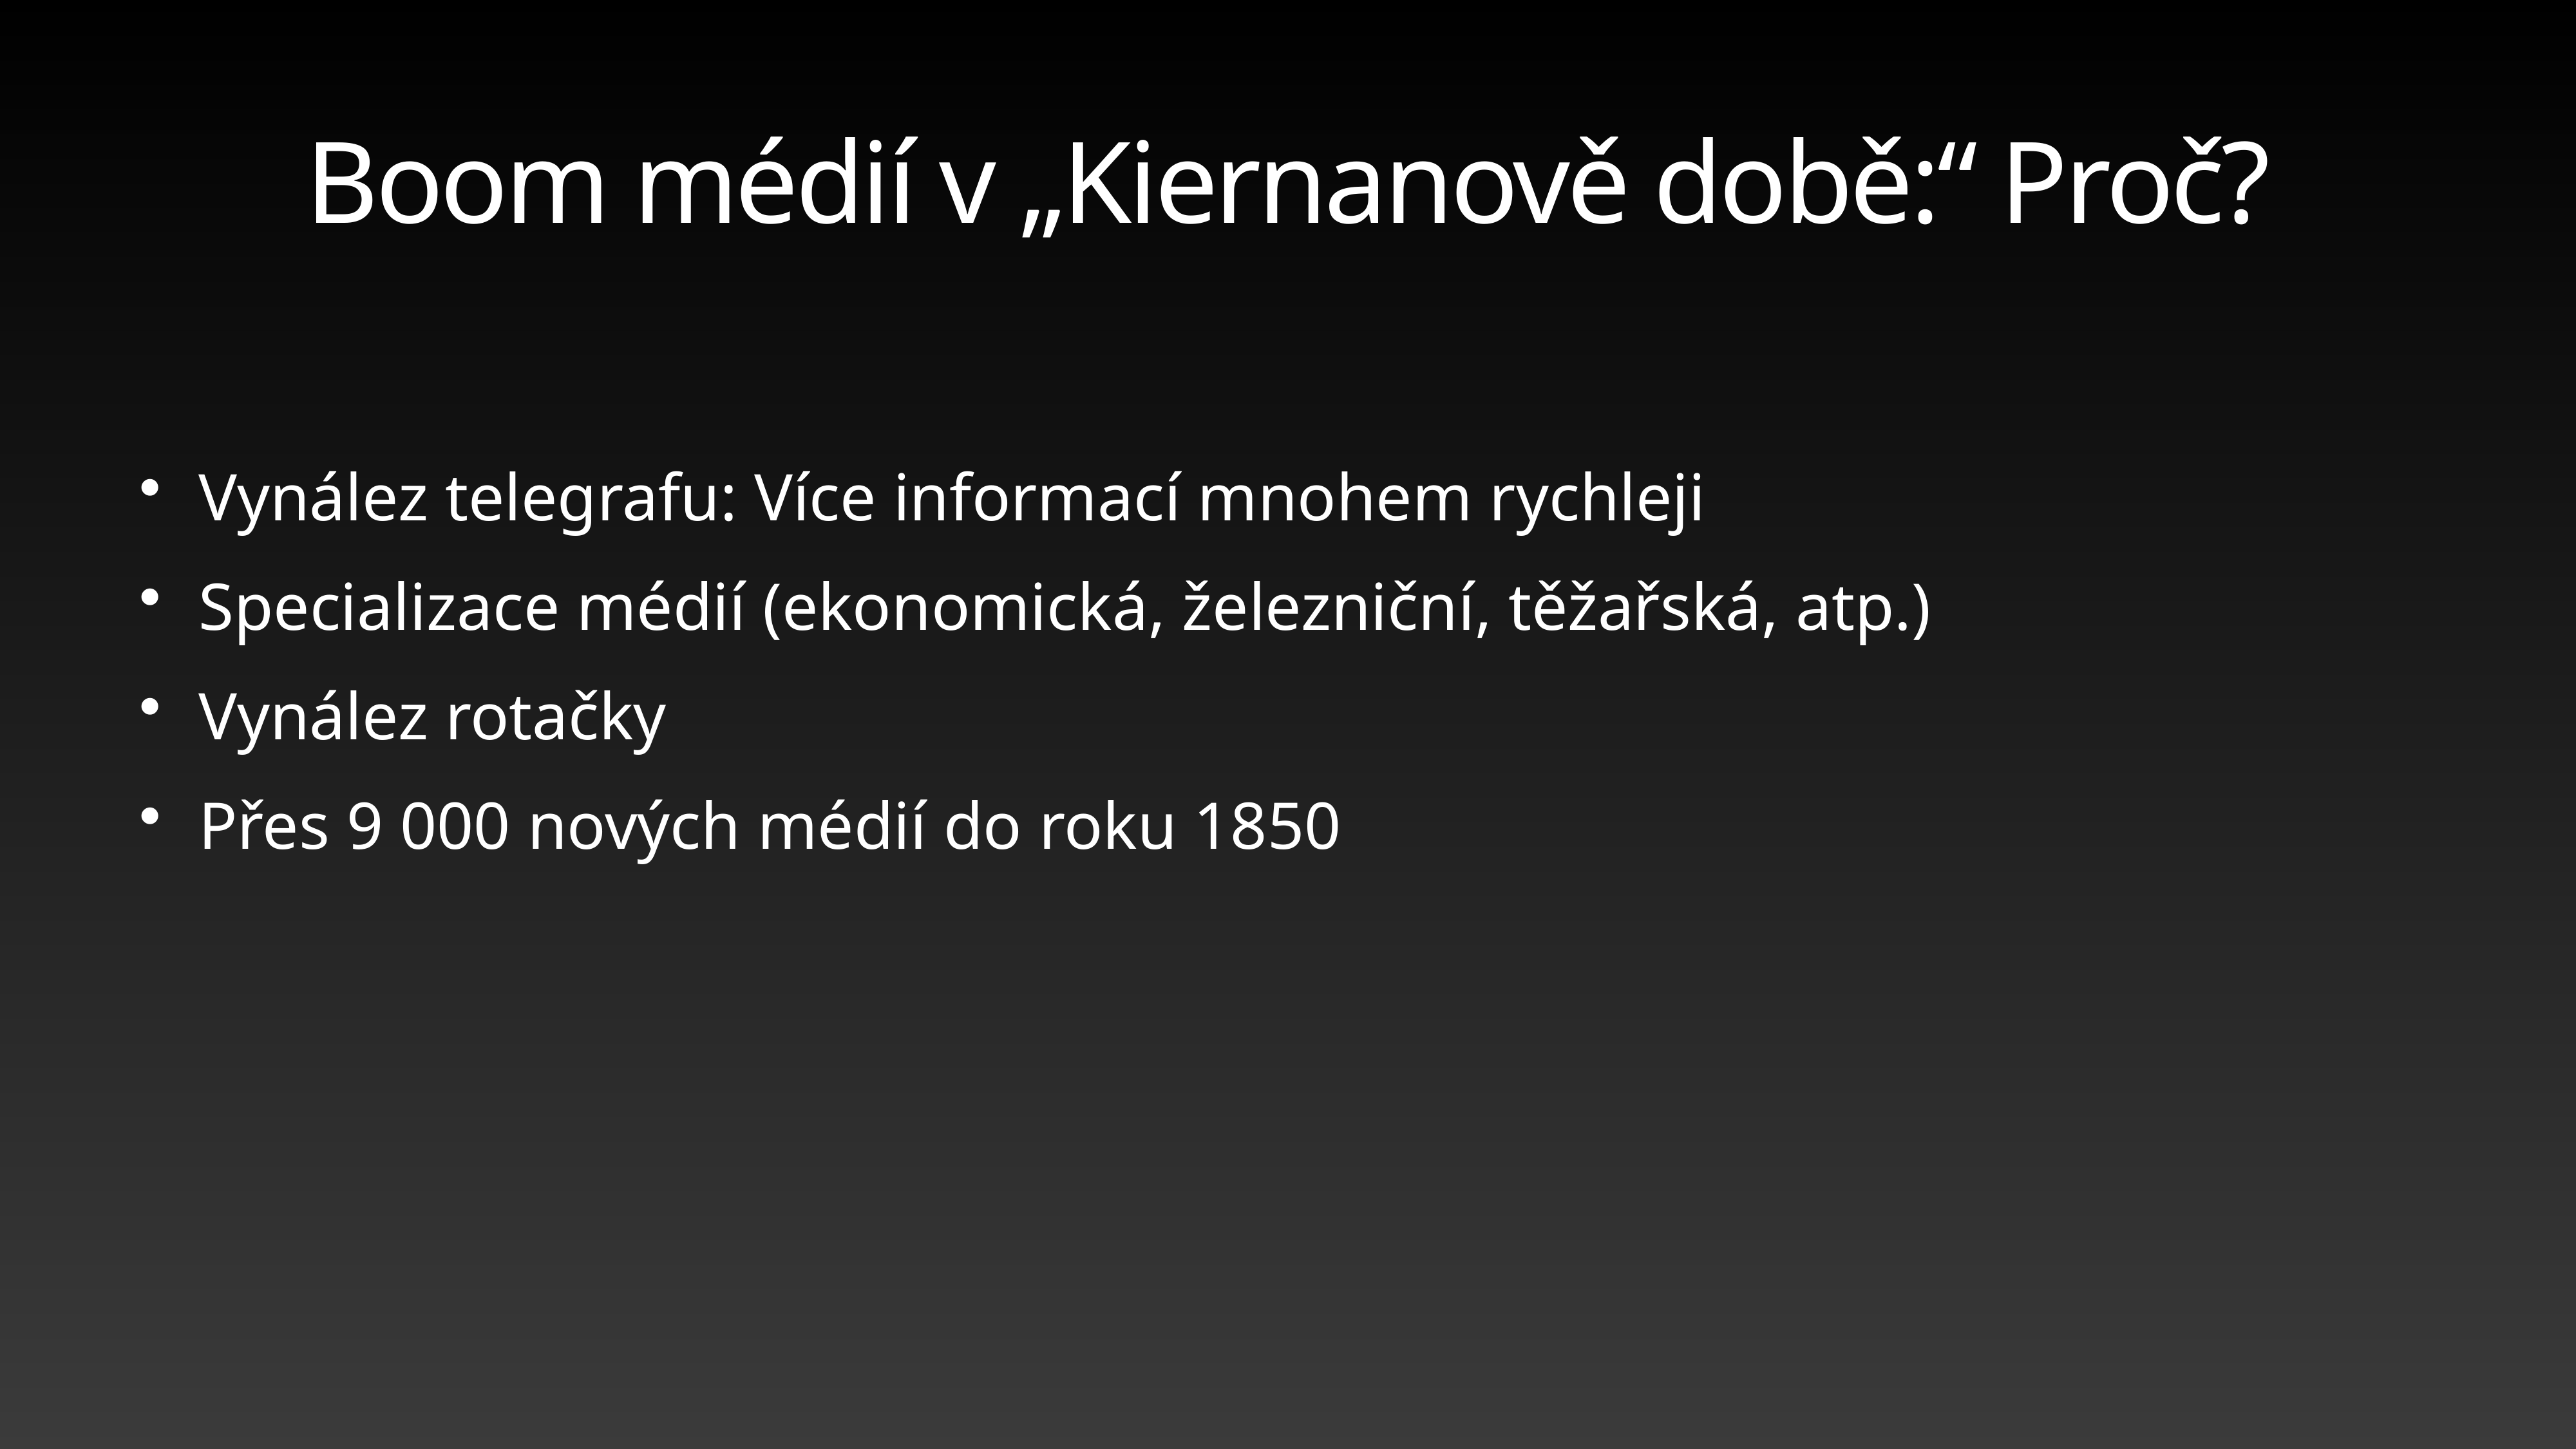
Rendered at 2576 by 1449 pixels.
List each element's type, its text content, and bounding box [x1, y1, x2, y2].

title Boom médií v „Kiernanově době:“ Proč? [133, 85, 2443, 251]
list Vynález telegrafu: Více informací mnohem rychleji Specializace médií (ekonomická, železniční, těžařská, atp.) Vynález rotačky Přes 9 000 nových médií do roku 1850 [133, 451, 2443, 1343]
